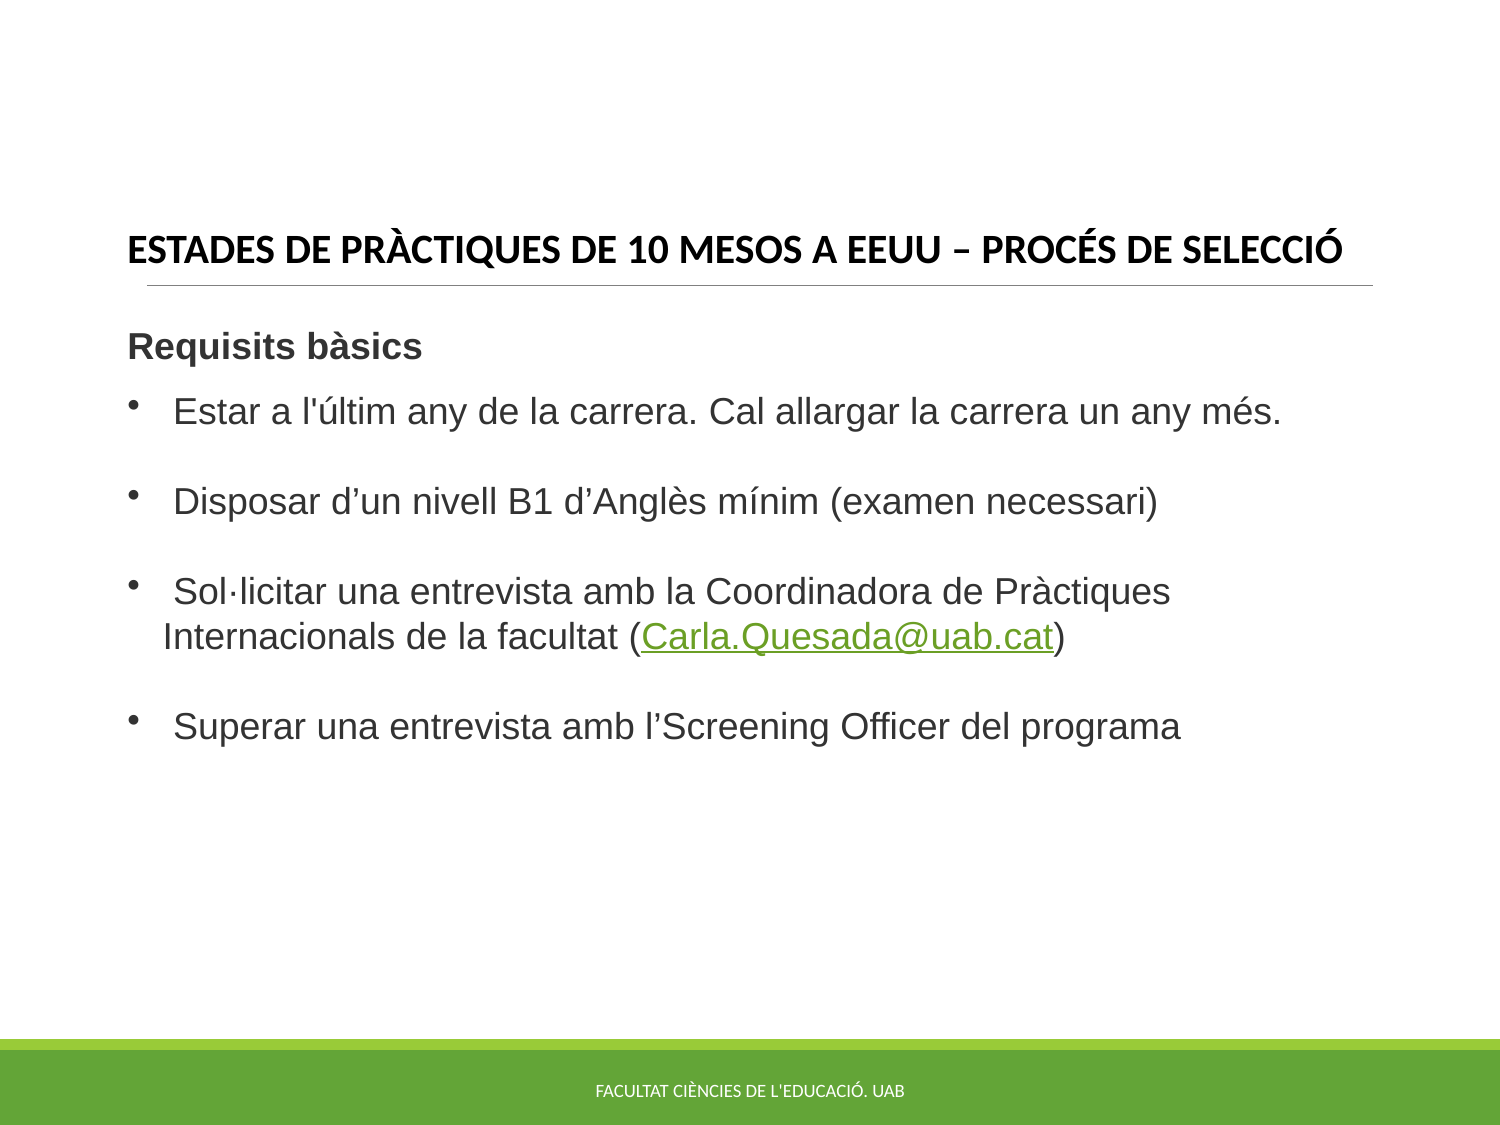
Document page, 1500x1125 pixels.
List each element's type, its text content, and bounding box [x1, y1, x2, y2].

text_box Requisits bàsics Estar a l'últim any de la carrera. Cal allargar la carrera un any més. Disposar d’un nivell B1 d’Anglès mínim (examen necessari) Sol·licitar una entrevista amb la Coordinadora de Pràctiques Internacionals de la facultat (Carla.Quesada@uab.cat) Superar una entrevista amb l’Screening Officer del programa [112, 314, 1376, 755]
list ESTADES DE PRÀCTIQUES DE 10 MESOS A EEUU – PROCÉS DE SELECCIÓ [112, 219, 1388, 950]
footer Facultat ciències de l'educació. UAB [453, 1059, 1047, 1120]
